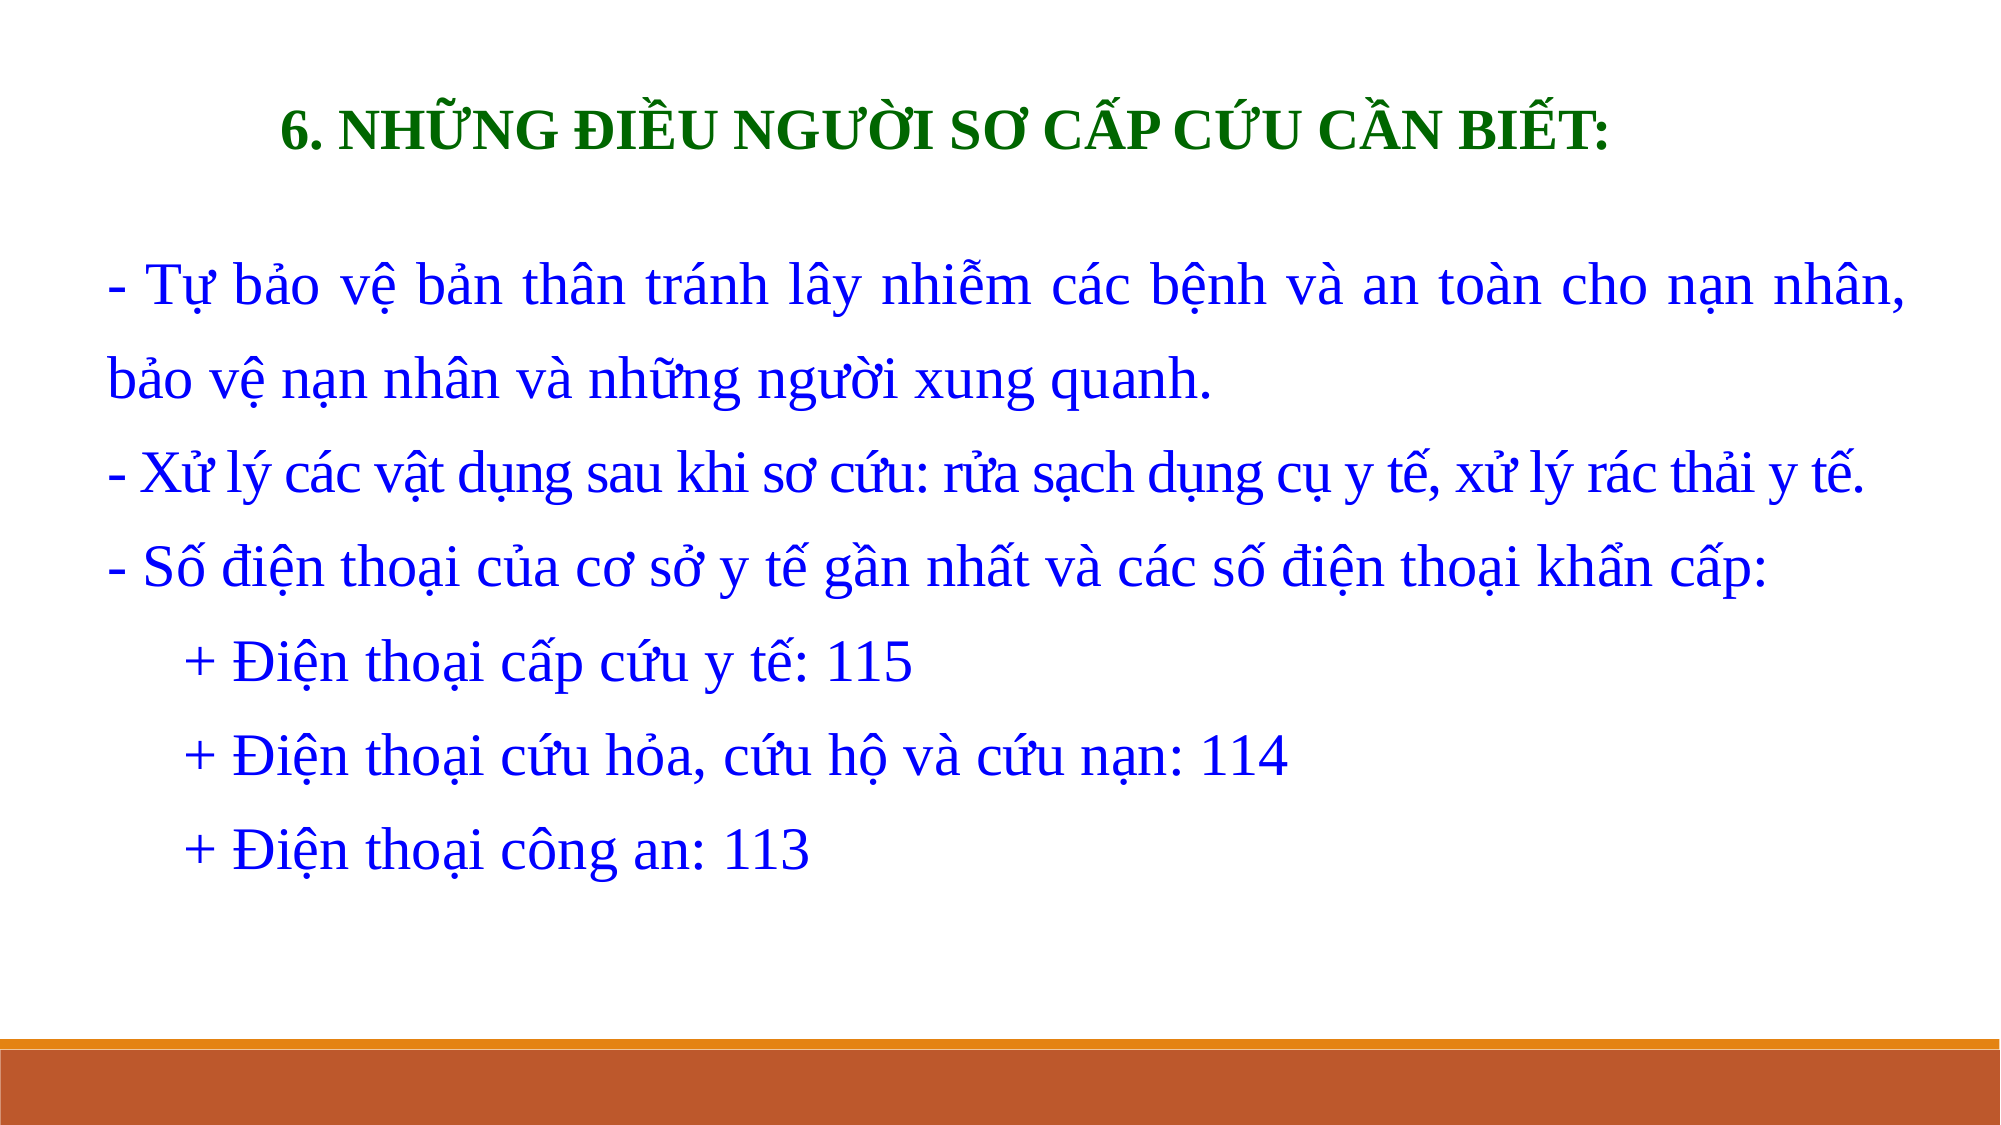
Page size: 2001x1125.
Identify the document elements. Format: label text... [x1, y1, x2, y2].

text_box 6. NHỮNG ĐIỀU NGƯỜI SƠ CẤP CỨU CẦN BIẾT: [265, 83, 1820, 169]
list - Tự bảo vệ bản thân tránh lây nhiễm các bệnh và an toàn cho nạn nhân, bảo vệ nạn nhân và những người xung quanh. - Xử lý các vật dụng sau khi sơ cứu: rửa sạch dụng cụ y tế, xử lý rác thải y tế. - Số điện thoại của cơ sở y tế gần nhất và các số điện thoại khẩn cấp: + Điện thoại cấp cứu y tế: 115 + Điện thoại cứu hỏa, cứu hộ và cứu nạn: 114 + Điện thoại công an: 113 [107, 214, 1910, 1125]
